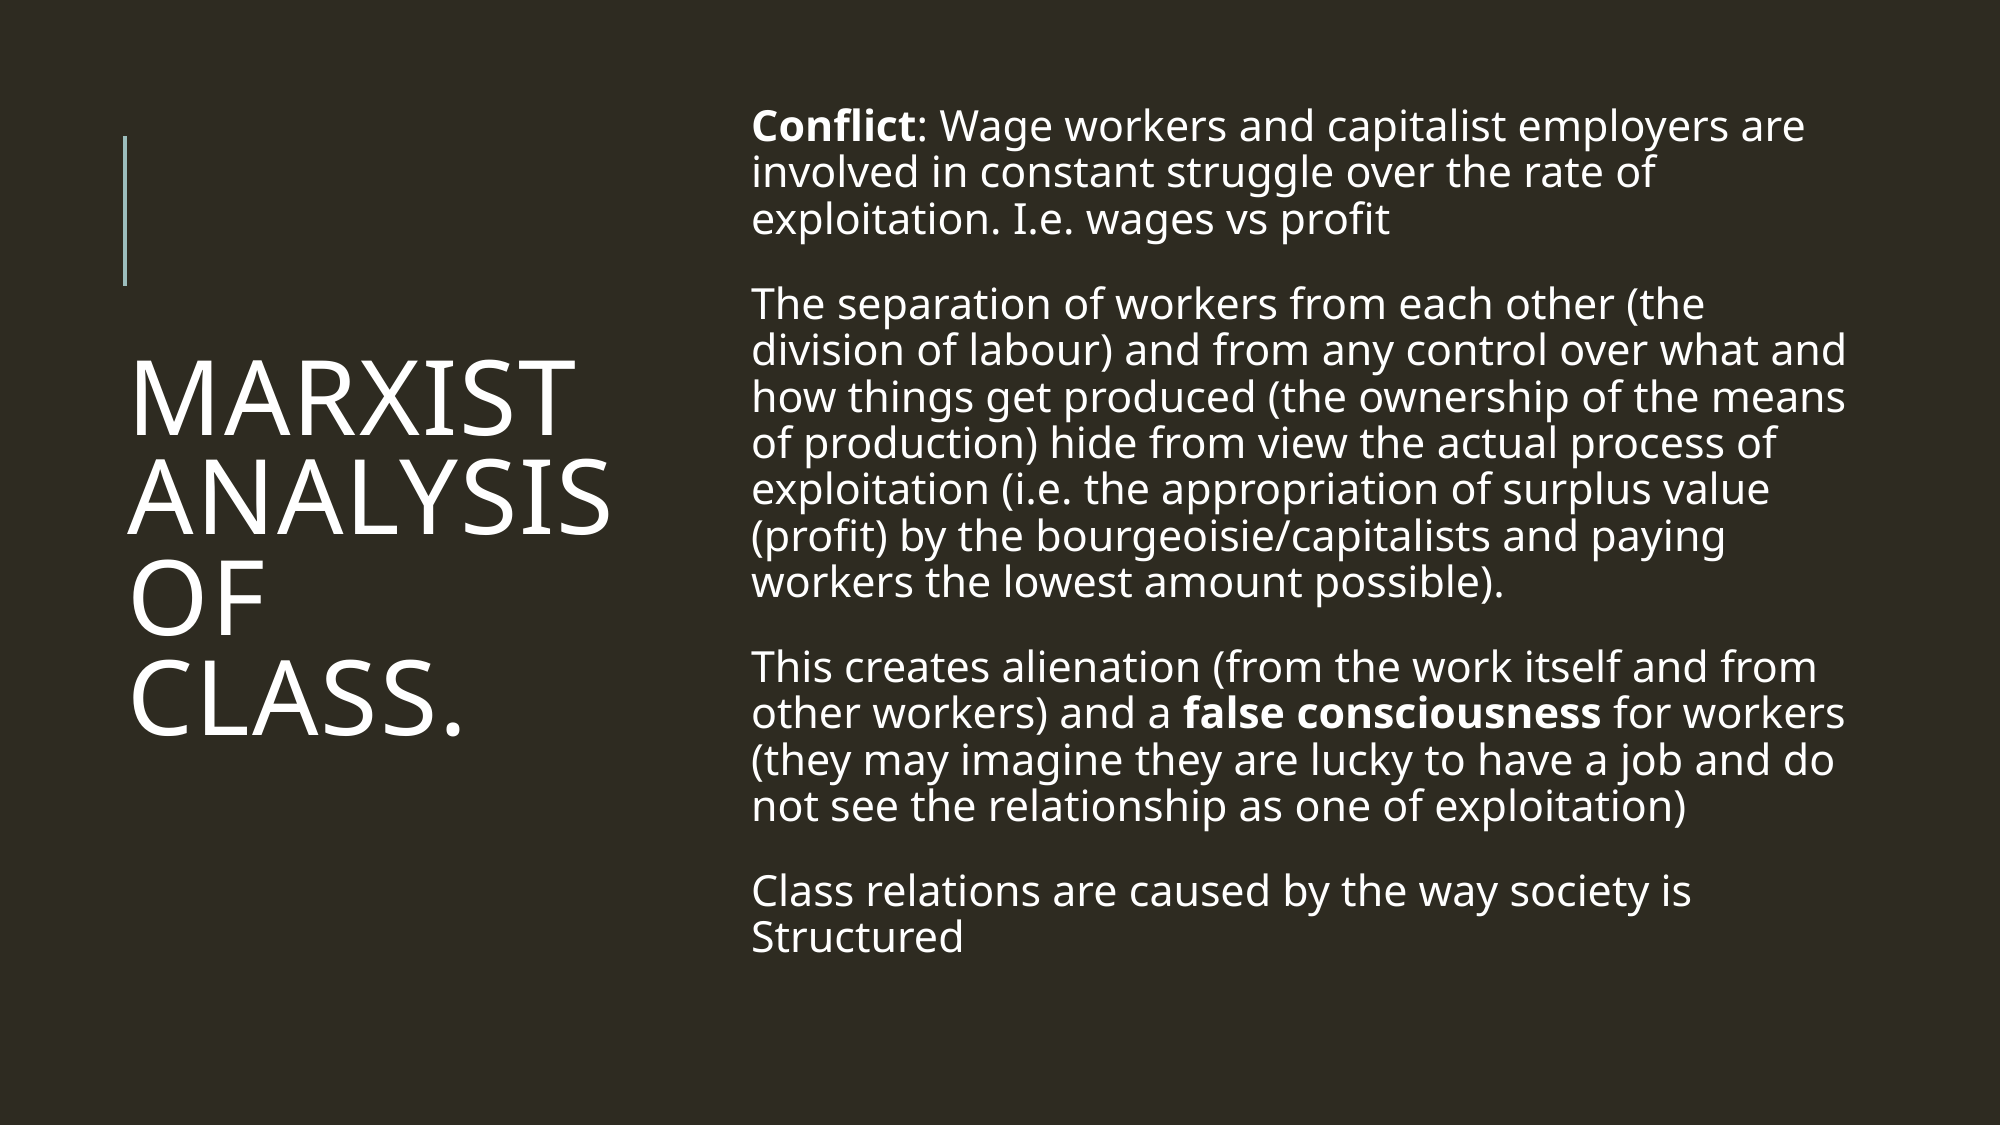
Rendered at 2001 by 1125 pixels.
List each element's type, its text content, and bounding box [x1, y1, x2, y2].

title Marxist analysis of class. [112, 189, 638, 921]
list Conflict: Wage workers and capitalist employers are involved in constant struggle over the rate of exploitation. I.e. wages vs profit The separation of workers from each other (the division of labour) and from any control over what and how things get produced (the ownership of the means of production) hide from view the actual process of exploitation (i.e. the appropriation of surplus value (profit) by the bourgeoisie/capitalists and paying workers the lowest amount possible). This creates alienation (from the work itself and from other workers) and a false consciousness for workers (they may imagine they are lucky to have a job and do not see the relationship as one of exploitation) Class relations are caused by the way society is Structured [729, 97, 1863, 1014]
